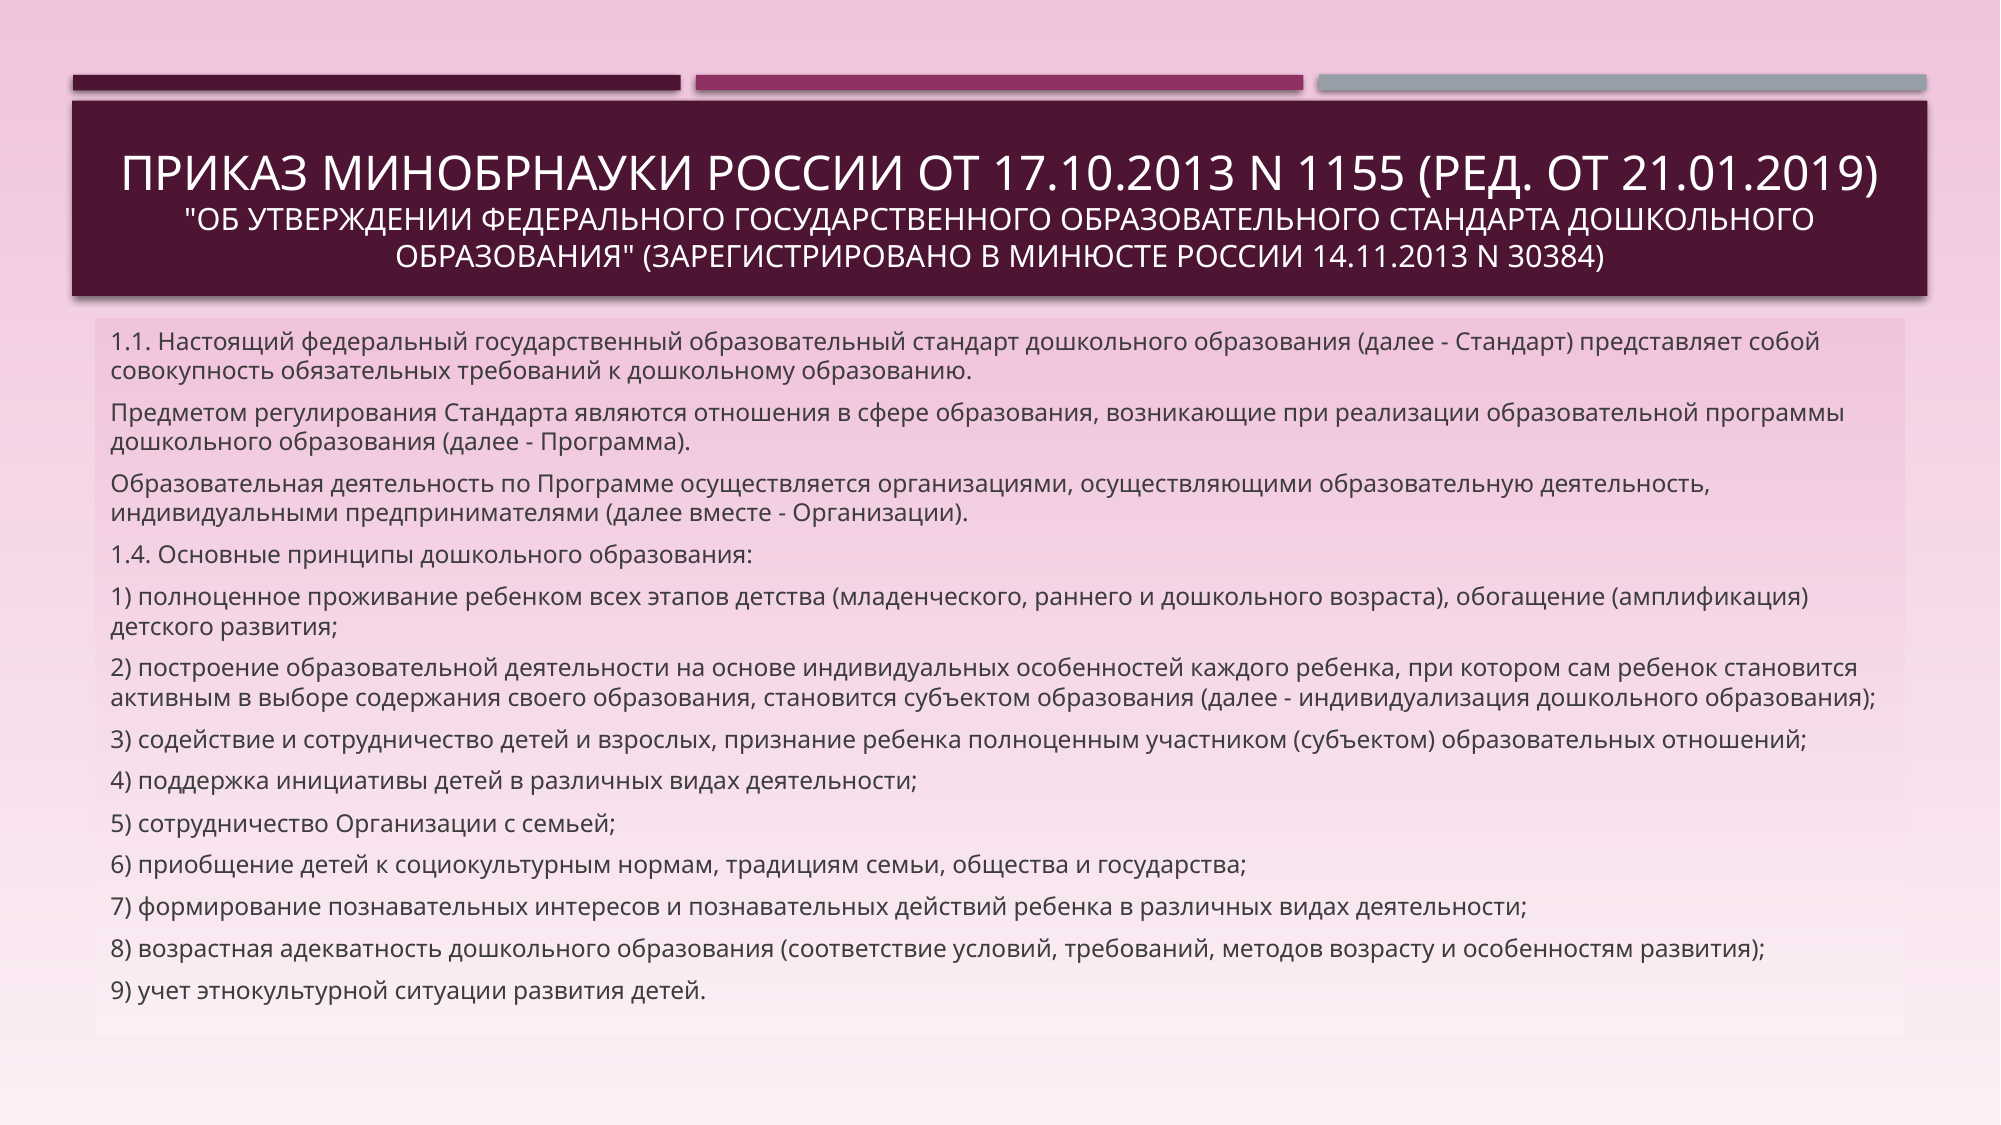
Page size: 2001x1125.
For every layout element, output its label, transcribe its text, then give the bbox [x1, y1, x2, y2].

title Приказ Минобрнауки России от 17.10.2013 N 1155 (ред. от 21.01.2019) "Об утверждении федерального государственного образовательного стандарта дошкольного образования" (Зарегистрировано в Минюсте России 14.11.2013 N 30384) [95, 115, 1905, 282]
list 1.1. Настоящий федеральный государственный образовательный стандарт дошкольного образования (далее - Стандарт) представляет собой совокупность обязательных требований к дошкольному образованию. Предметом регулирования Стандарта являются отношения в сфере образования, возникающие при реализации образовательной программы дошкольного образования (далее - Программа). Образовательная деятельность по Программе осуществляется организациями, осуществляющими образовательную деятельность, индивидуальными предпринимателями (далее вместе - Организации). 1.4. Основные принципы дошкольного образования: 1) полноценное проживание ребенком всех этапов детства (младенческого, раннего и дошкольного возраста), обогащение (амплификация) детского развития; 2) построение образовательной деятельности на основе индивидуальных особенностей каждого ребенка, при котором сам ребенок становится активным в выборе содержания своего образования, становится субъектом образования (далее - индивидуализация дошкольного образования); 3) содействие и сотрудничество детей и взрослых, признание ребенка полноценным участником (субъектом) образовательных отношений; 4) поддержка инициативы детей в различных видах деятельности; 5) сотрудничество Организации с семьей; 6) приобщение детей к социокультурным нормам, традициям семьи, общества и государства; 7) формирование познавательных интересов и познавательных действий ребенка в различных видах деятельности; 8) возрастная адекватность дошкольного образования (соответствие условий, требований, методов возрасту и особенностям развития); 9) учет этнокультурной ситуации развития детей. [95, 318, 1905, 1035]
